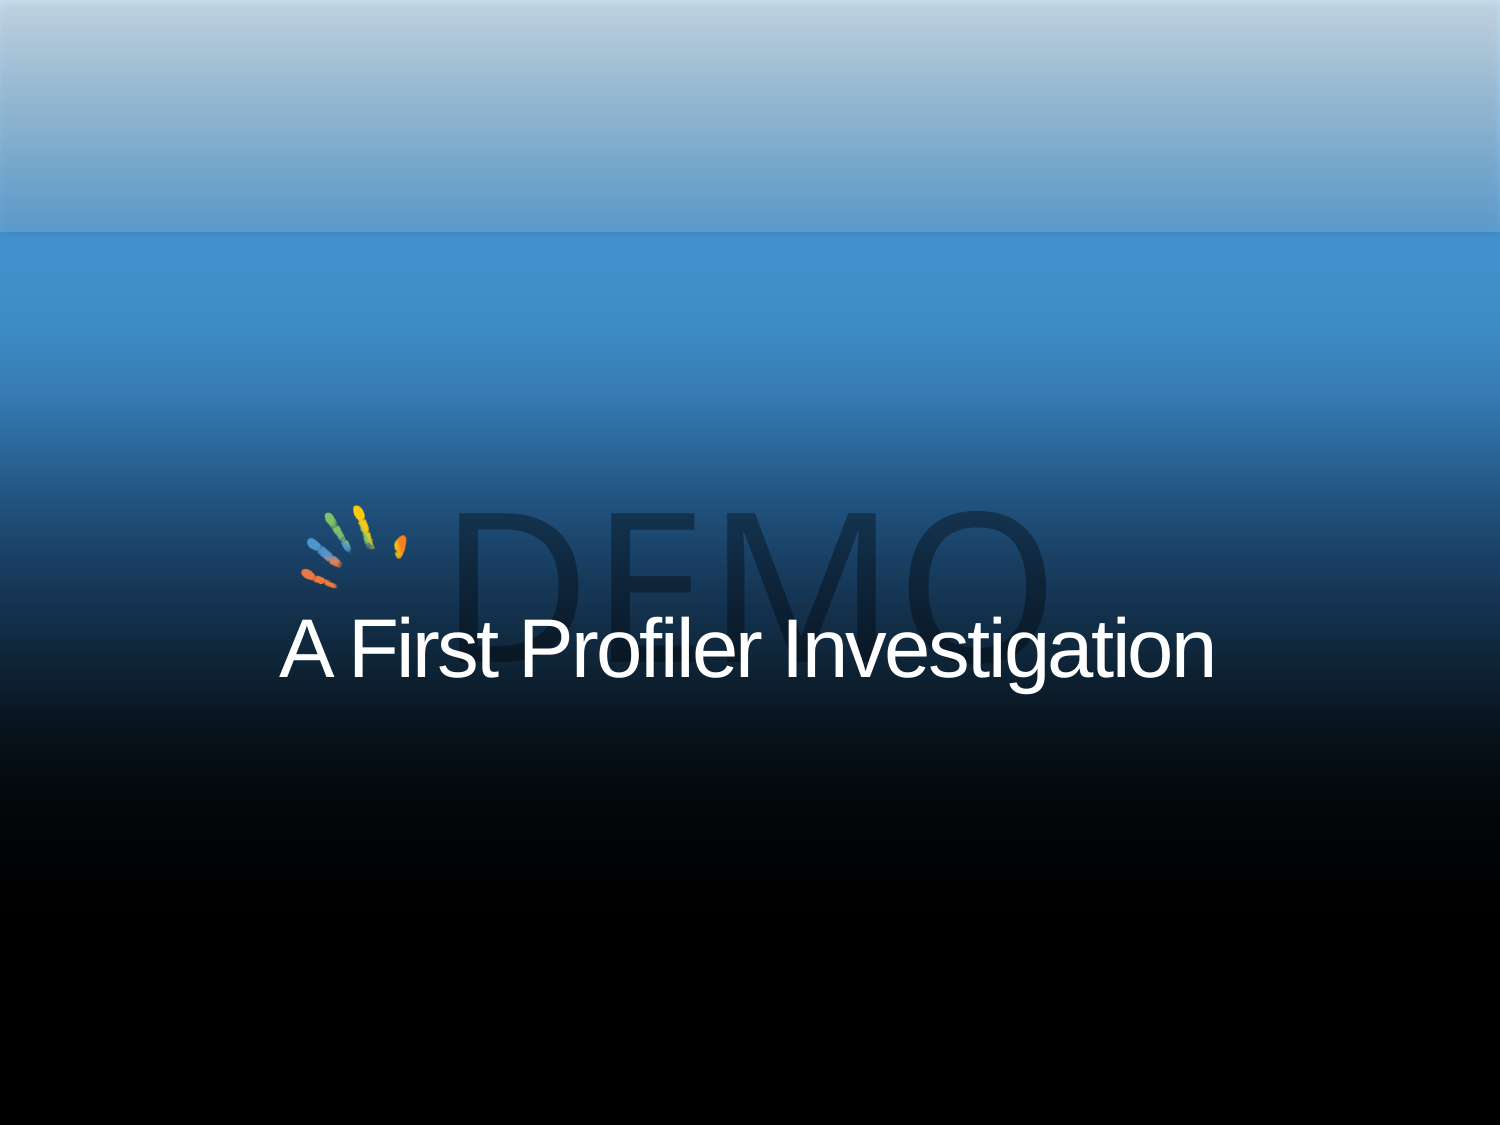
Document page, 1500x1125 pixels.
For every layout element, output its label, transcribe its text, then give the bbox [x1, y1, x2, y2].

list demo [118, 479, 1381, 605]
title A First Profiler Investigation [60, 605, 1438, 796]
picture [0, 232, 1500, 1125]
